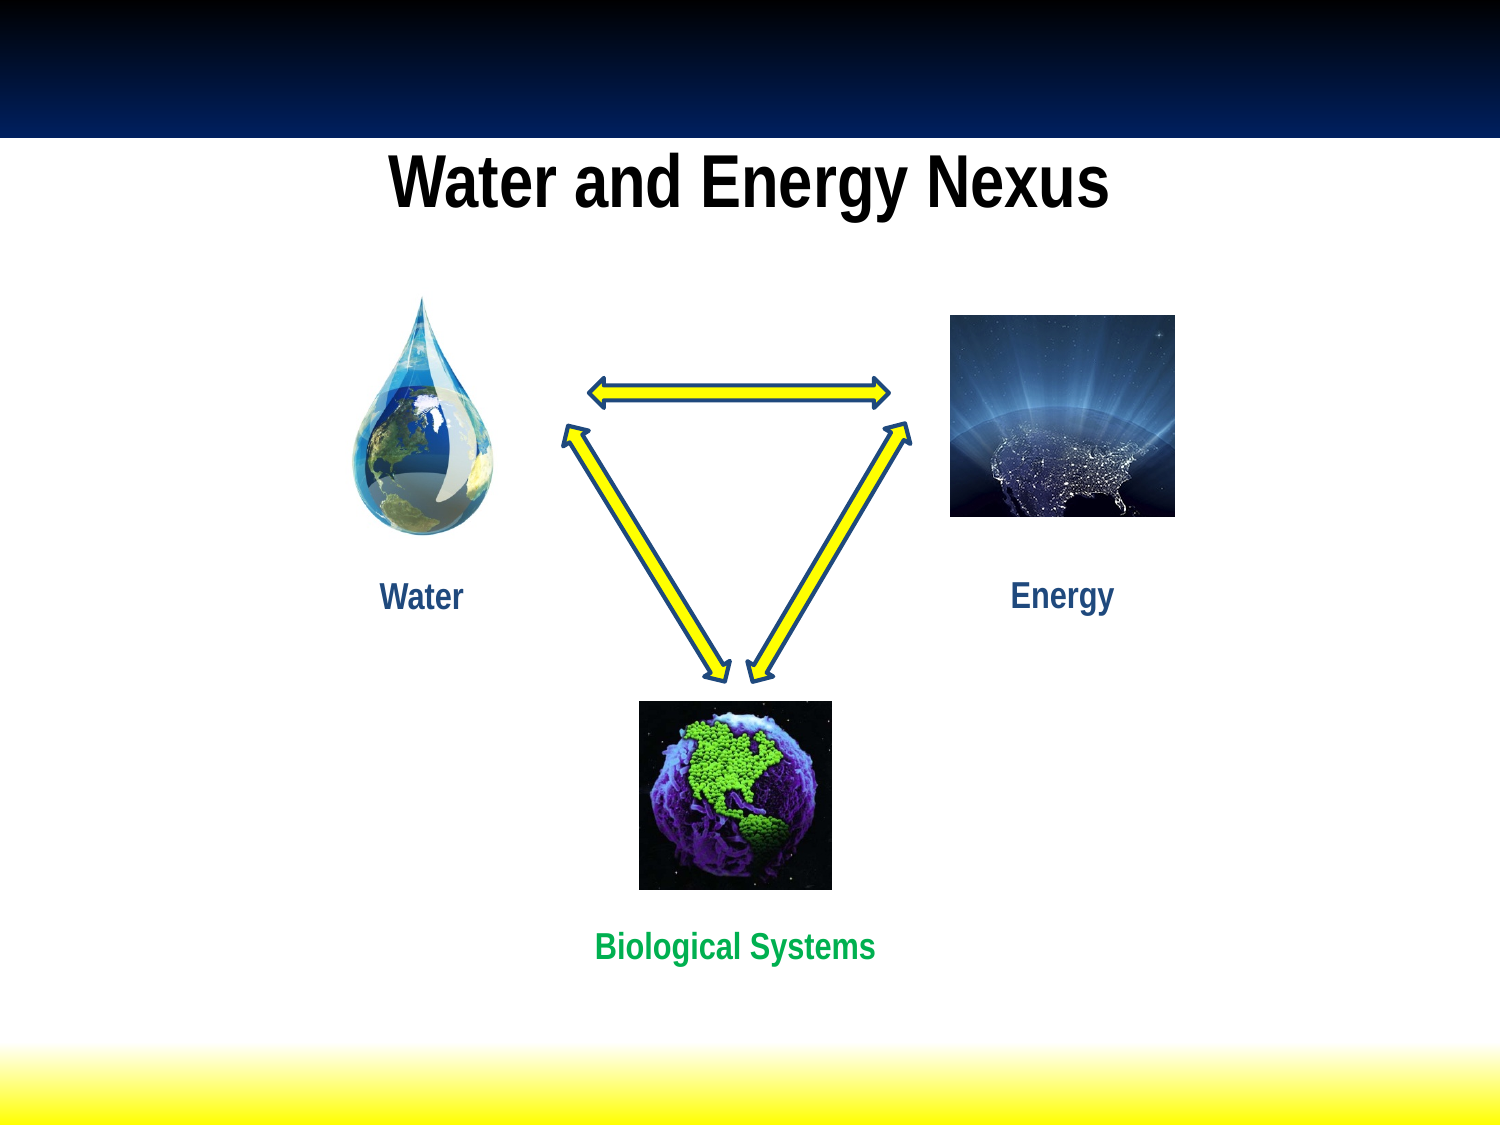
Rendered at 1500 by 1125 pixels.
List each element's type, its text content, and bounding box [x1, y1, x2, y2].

text_box [586, 375, 891, 410]
text_box Water and Energy Nexus [373, 124, 1126, 230]
picture [639, 701, 832, 890]
picture [312, 287, 526, 549]
picture [949, 315, 1176, 517]
text_box Energy [995, 563, 1130, 624]
text_box [561, 423, 732, 684]
text_box Biological Systems [580, 914, 891, 975]
text_box Water [364, 564, 479, 625]
text_box [745, 421, 913, 684]
